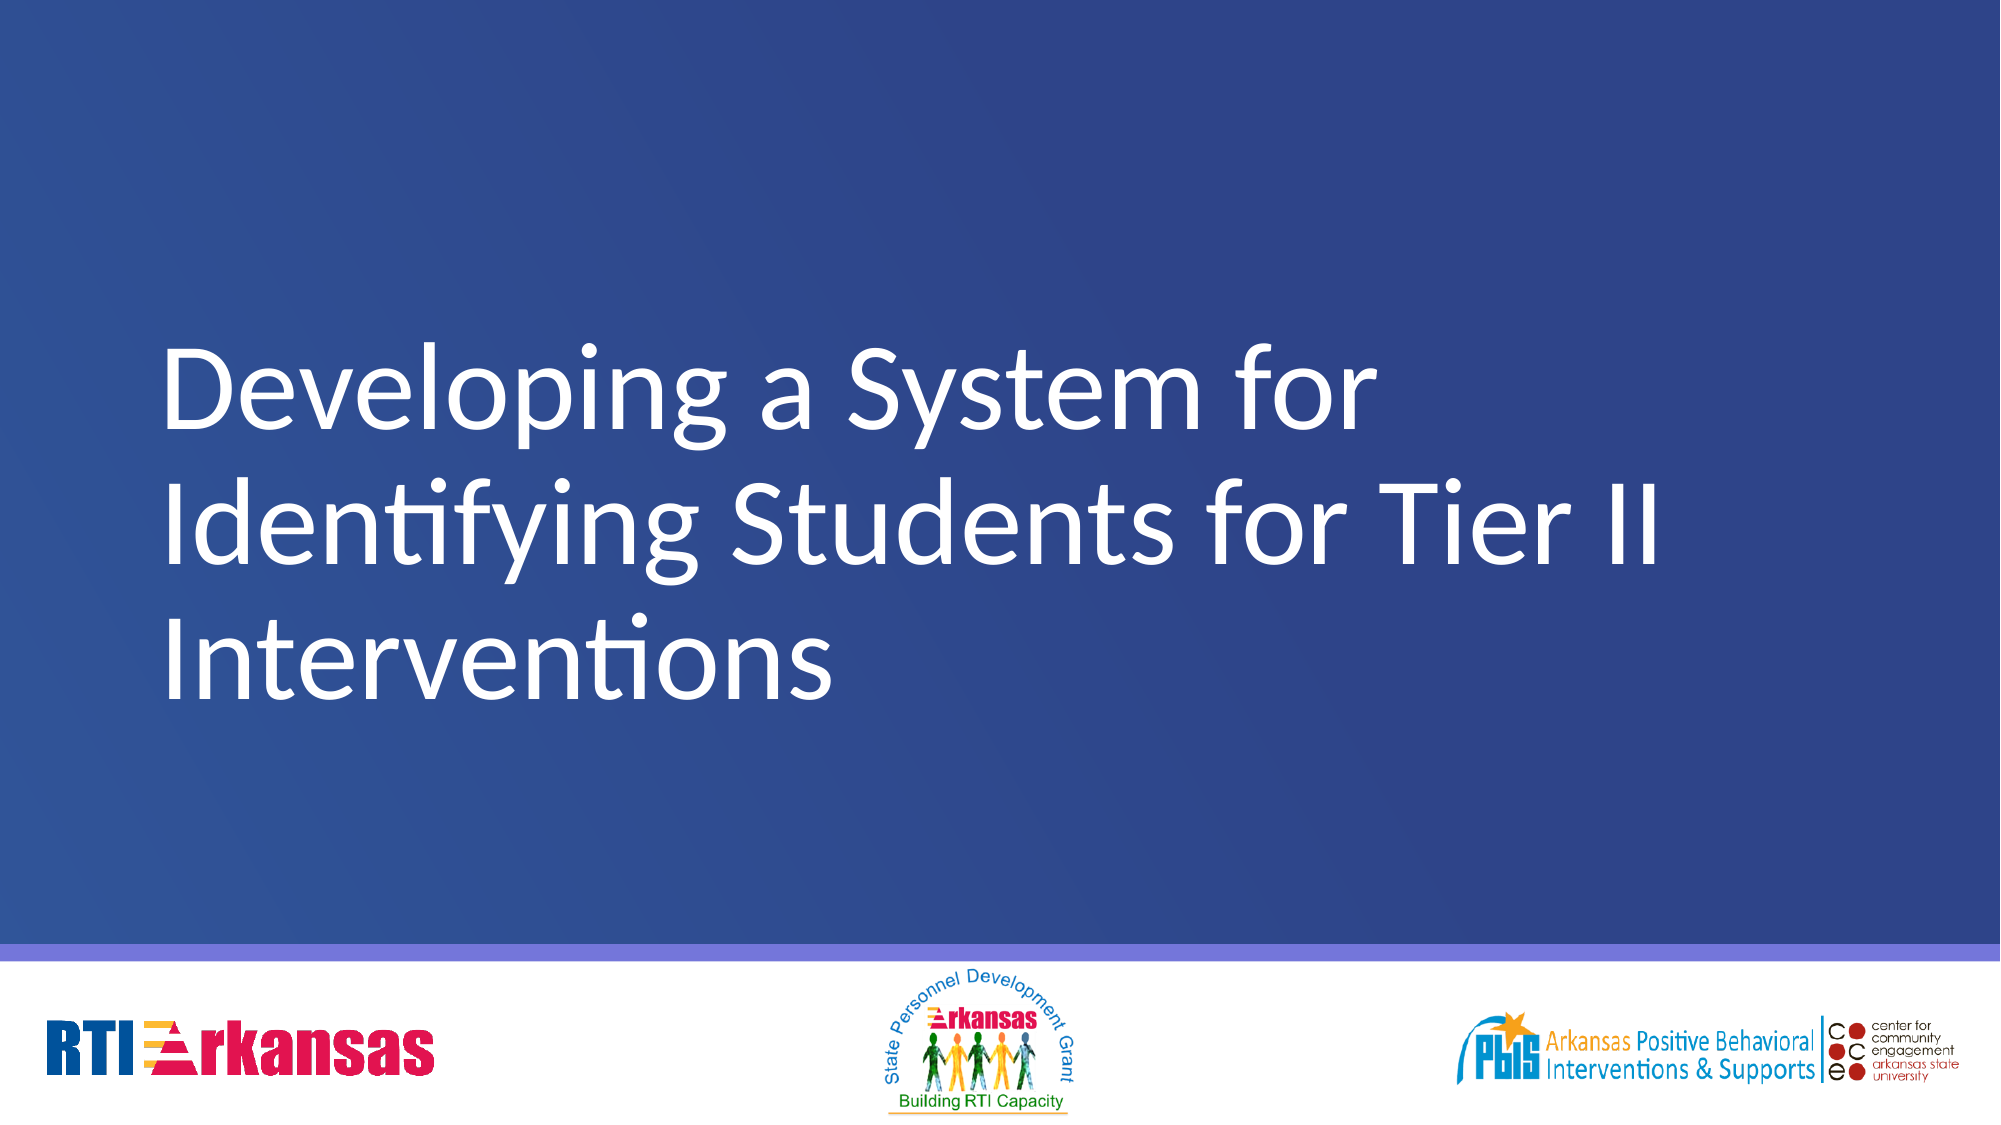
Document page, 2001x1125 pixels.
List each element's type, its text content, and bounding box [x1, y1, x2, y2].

title Developing a System for Identifying Students for Tier II Interventions [144, 415, 1942, 634]
picture [44, 1013, 435, 1083]
picture [869, 966, 1093, 1125]
picture [1456, 1009, 1962, 1087]
